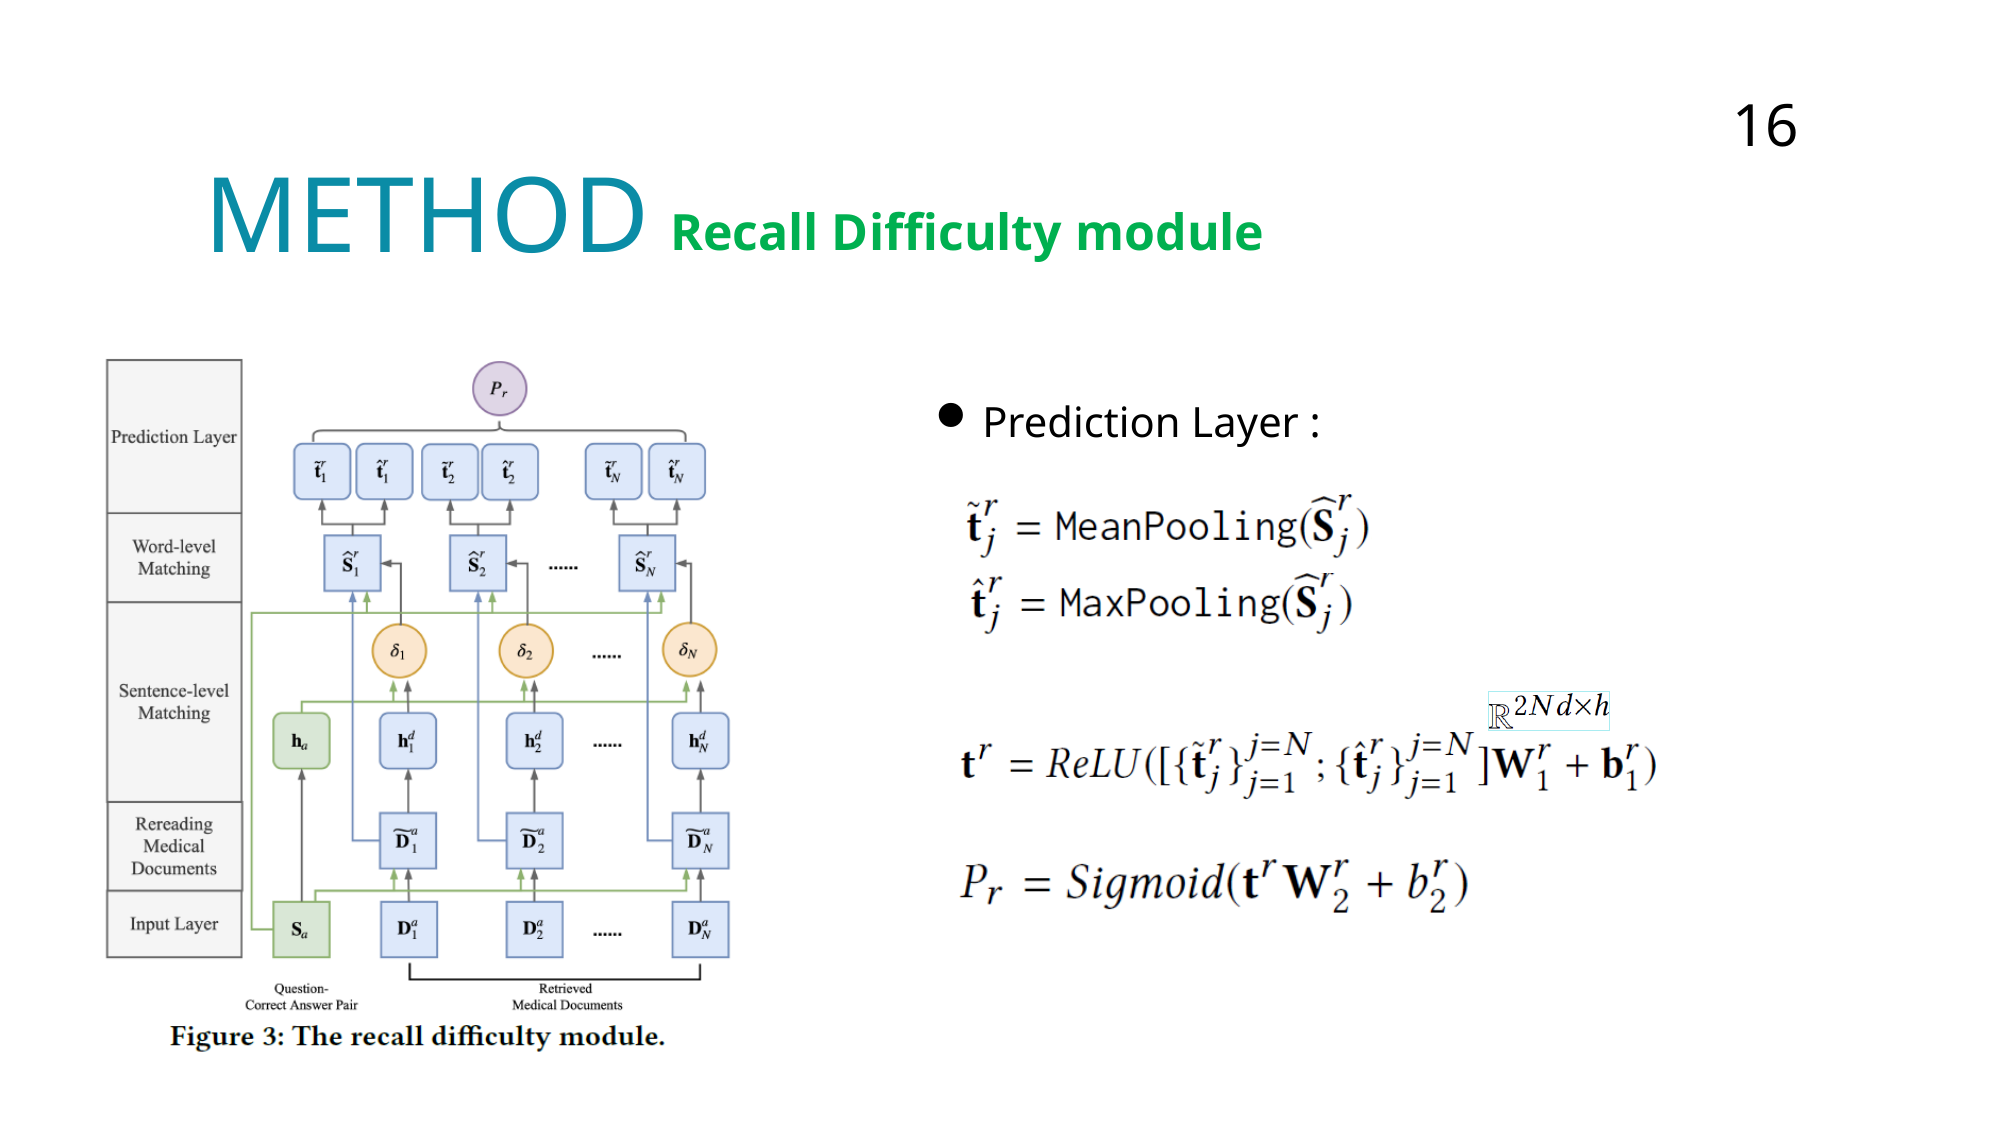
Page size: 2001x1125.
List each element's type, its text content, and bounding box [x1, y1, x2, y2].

picture [950, 690, 1658, 804]
picture [98, 341, 738, 1059]
picture [950, 494, 1373, 563]
picture [950, 850, 1470, 921]
text_box Prediction Layer : [920, 388, 1833, 453]
slide_number 16 [1679, 48, 1853, 175]
text_box Recall Difficulty module [655, 192, 1280, 268]
title Method [189, 152, 1577, 269]
picture [967, 572, 1357, 640]
